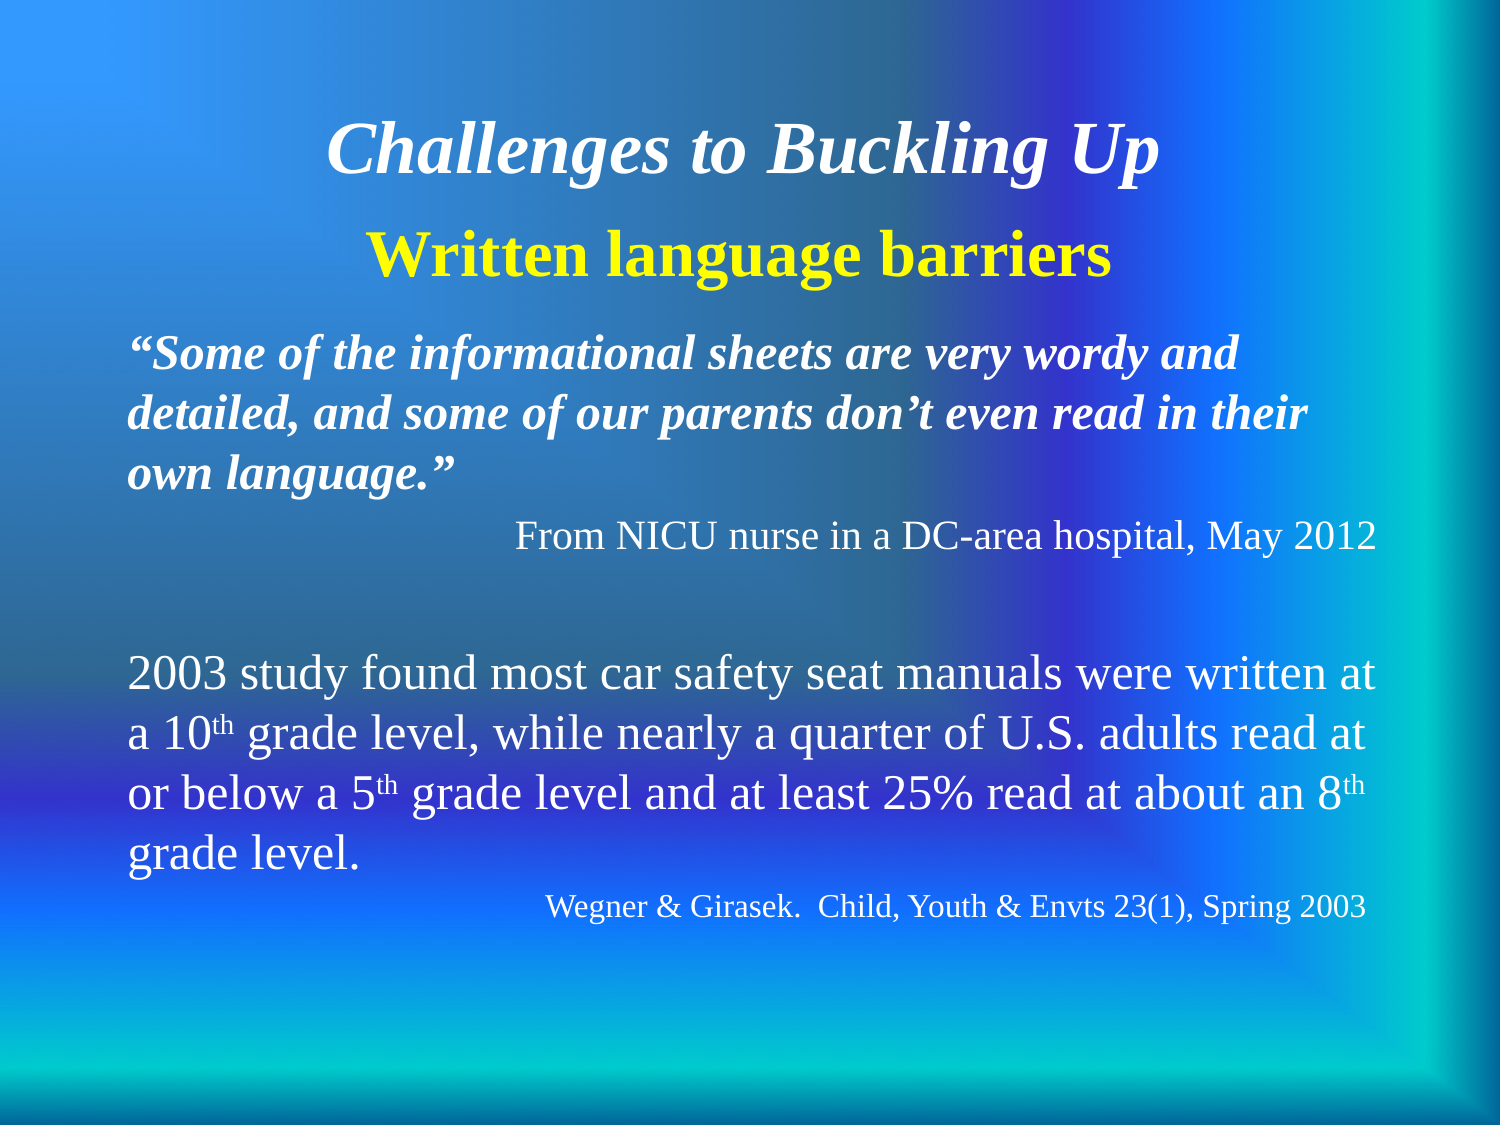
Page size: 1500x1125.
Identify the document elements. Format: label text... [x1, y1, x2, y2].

title Challenges to Buckling Up [99, 99, 1388, 188]
picture [0, 0, 1472, 1103]
picture [0, 0, 1310, 981]
text_box Written language barriers [199, 202, 1263, 297]
text_box “Some of the informational sheets are very wordy and detailed, and some of our parents don’t even read in their own language.” From NICU nurse in a DC-area hospital, May 2012 2003 study found most car safety seat manuals were written at a 10th grade level, while nearly a quarter of U.S. adults read at or below a 5th grade level and at least 25% read at about an 8th grade level. Wegner & Girasek. Child, Youth & Envts 23(1), Spring 2003 [112, 312, 1400, 1057]
